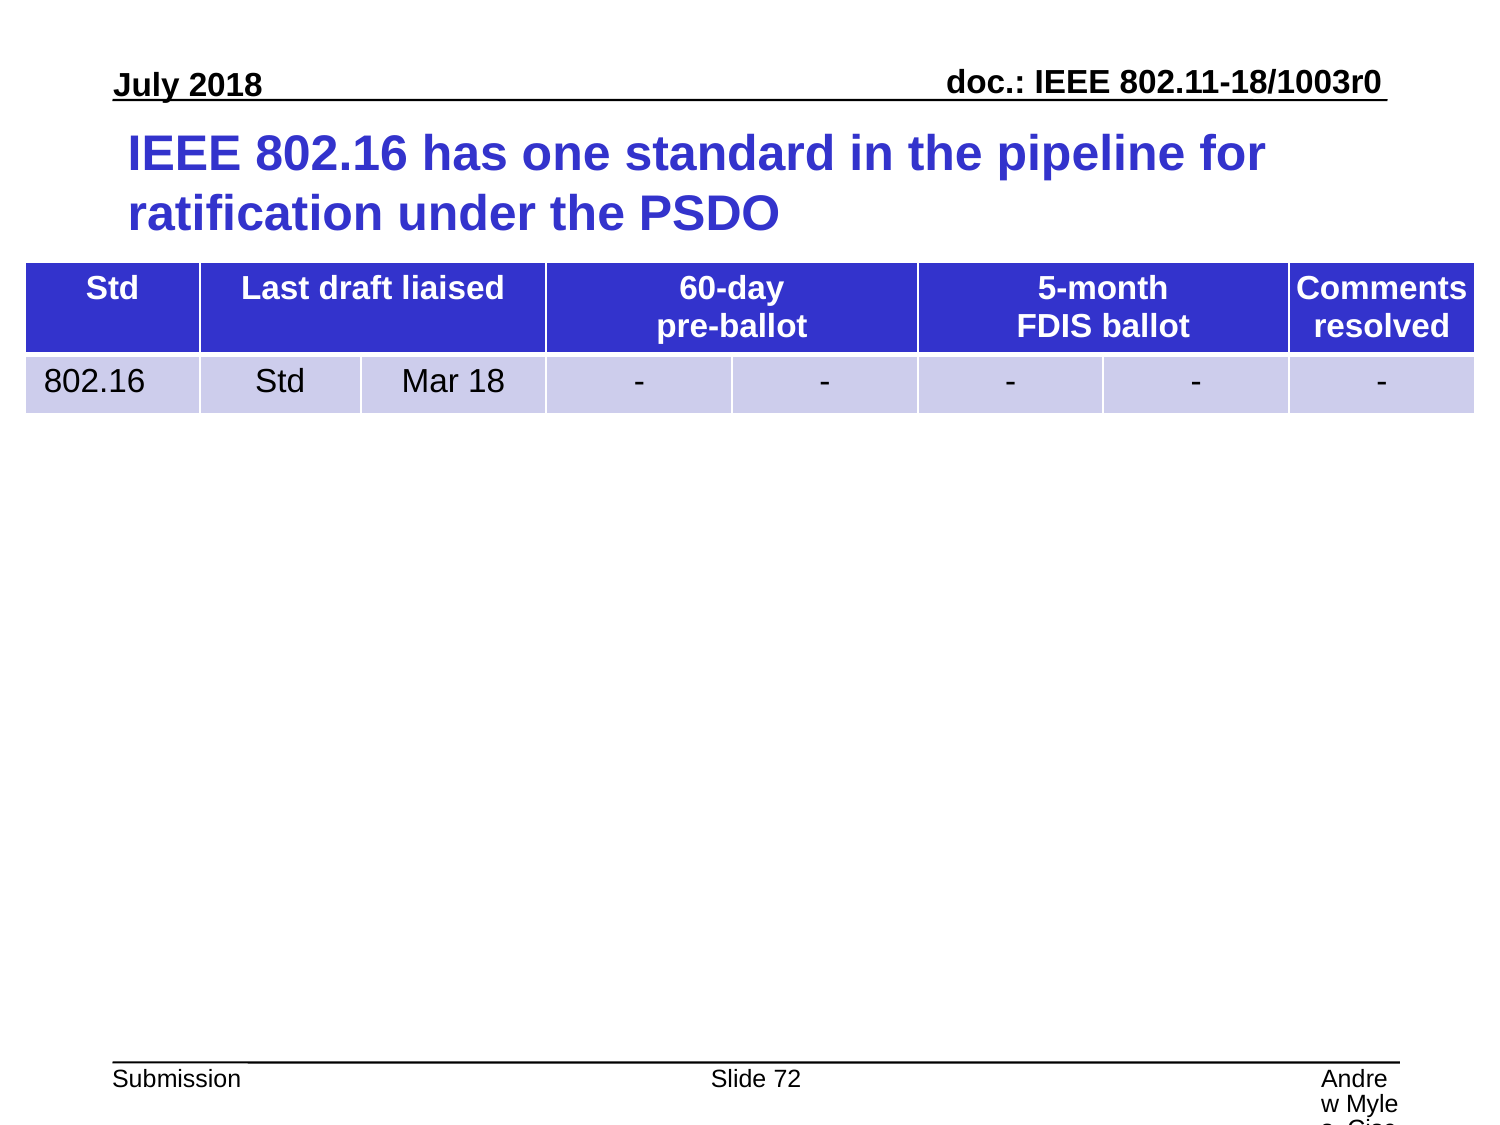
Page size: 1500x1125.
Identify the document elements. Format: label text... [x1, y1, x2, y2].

table_cell - [547, 357, 731, 413]
table_cell Mar 18 [362, 357, 545, 413]
table_header 5-month FDIS ballot [919, 263, 1288, 352]
table_header Std [26, 263, 199, 352]
slide_number Slide 72 [709, 1061, 803, 1093]
table_cell - [733, 357, 917, 413]
table_header Last draft liaised [201, 263, 545, 352]
table_header Comments resolved [1290, 263, 1474, 352]
title IEEE 802.16 has one standard in the pipeline for ratification under the PSDO [112, 112, 1388, 262]
table_cell - [919, 357, 1102, 413]
table_header 60-day pre-ballot [547, 263, 917, 352]
footer Andrew Myles, Cisco [1320, 1061, 1402, 1093]
table_cell Std [201, 357, 360, 413]
table_cell 802.16 [26, 357, 199, 413]
table_cell - [1290, 357, 1474, 413]
table_cell - [1104, 357, 1288, 413]
